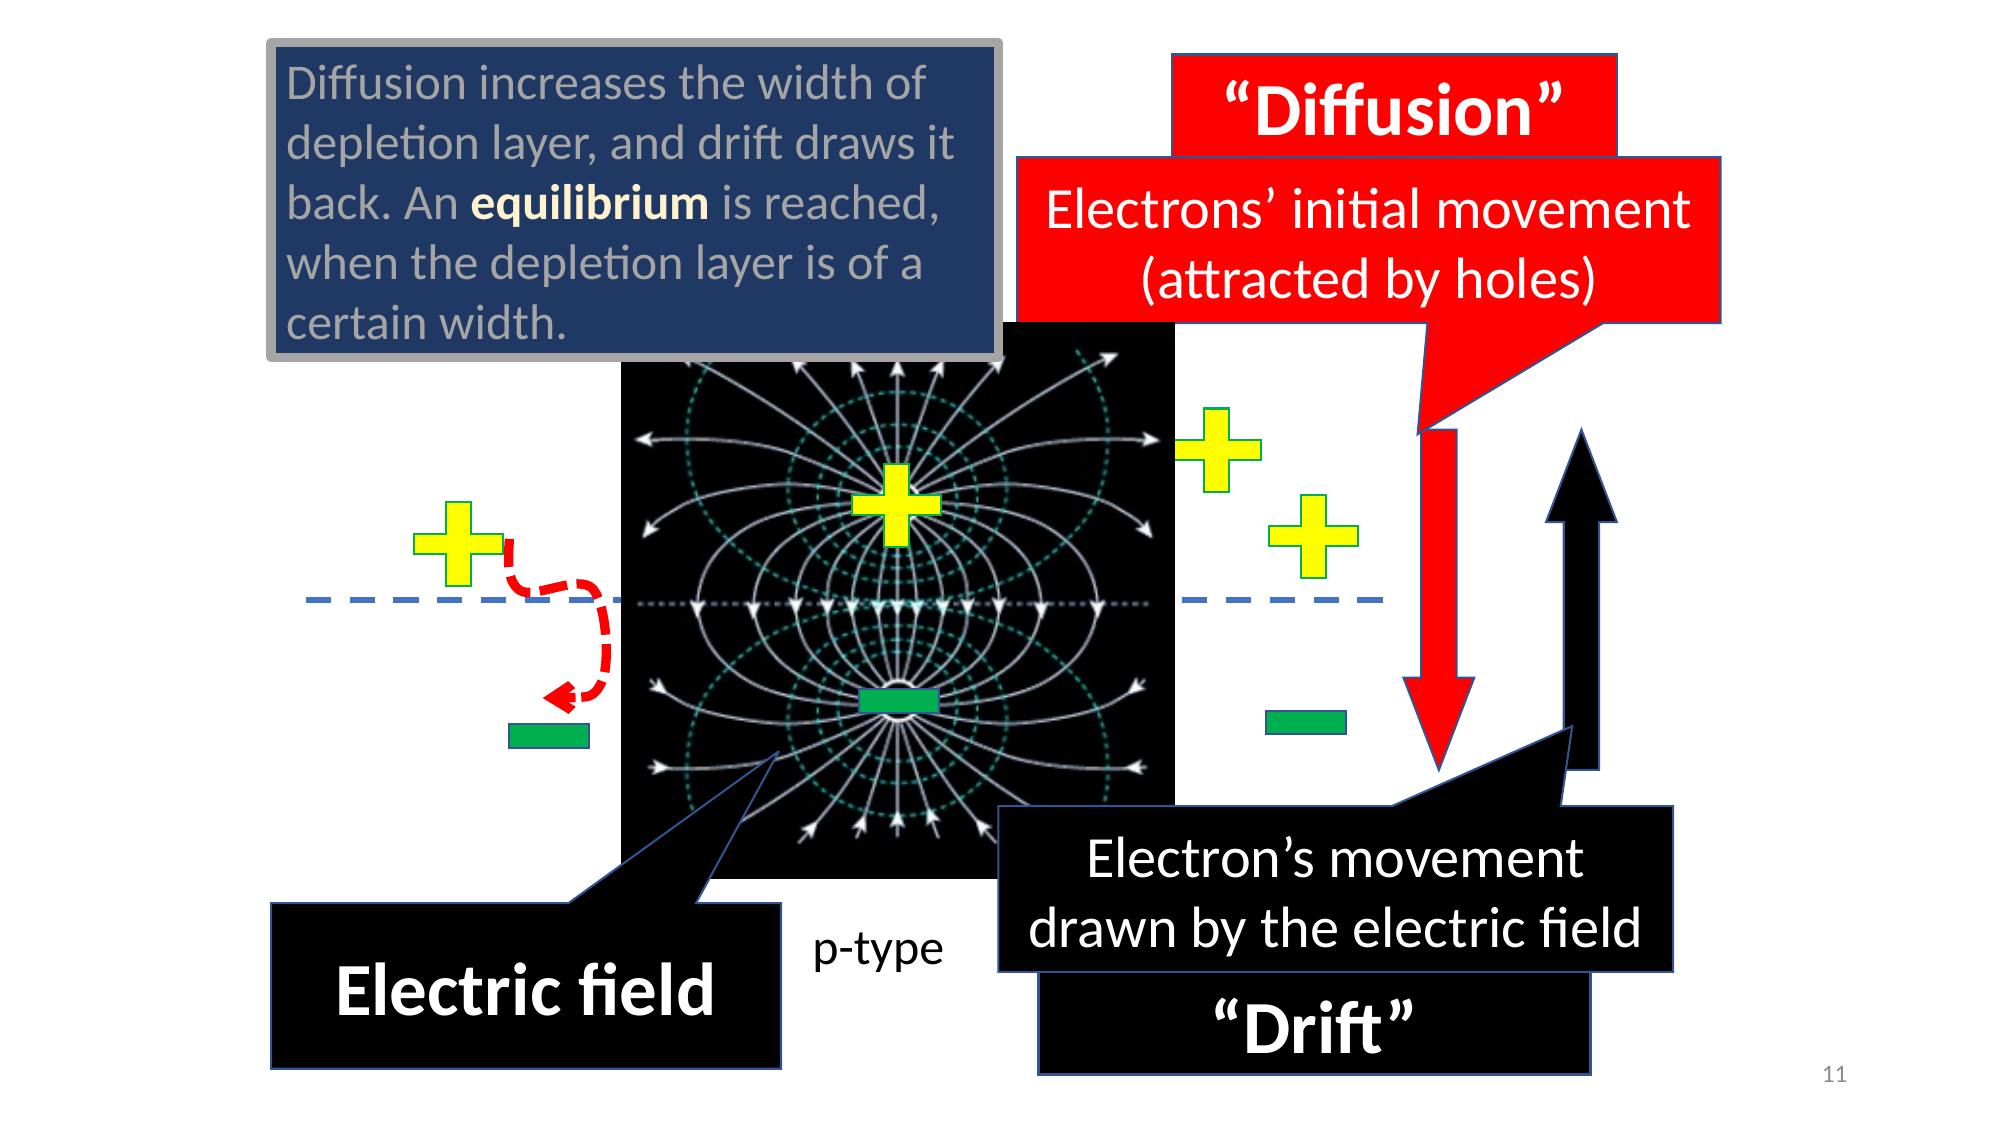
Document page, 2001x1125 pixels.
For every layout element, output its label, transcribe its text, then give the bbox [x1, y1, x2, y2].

text_box Electric field [270, 864, 783, 1070]
text_box [1265, 710, 1347, 735]
text_box [1175, 407, 1262, 493]
text_box [413, 501, 504, 587]
text_box Electron’s movement drawn by the electric field [997, 724, 1675, 973]
text_box [1401, 428, 1476, 773]
text_box p-type [797, 907, 960, 982]
text_box [1268, 494, 1359, 579]
text_box [522, 600, 607, 706]
text_box “Diffusion” [1171, 53, 1618, 158]
text_box [1544, 426, 1619, 771]
text_box [508, 723, 590, 749]
text_box Diffusion increases the width of depletion layer, and drift draws it back. An equilibrium is reached, when the depletion layer is of a certain width. [271, 42, 999, 358]
text_box Electrons’ initial movement (attracted by holes) [1016, 156, 1722, 437]
slide_number 11 [1412, 1042, 1863, 1103]
picture [620, 322, 1175, 879]
text_box [508, 538, 600, 599]
text_box “Drift” [1037, 971, 1592, 1076]
